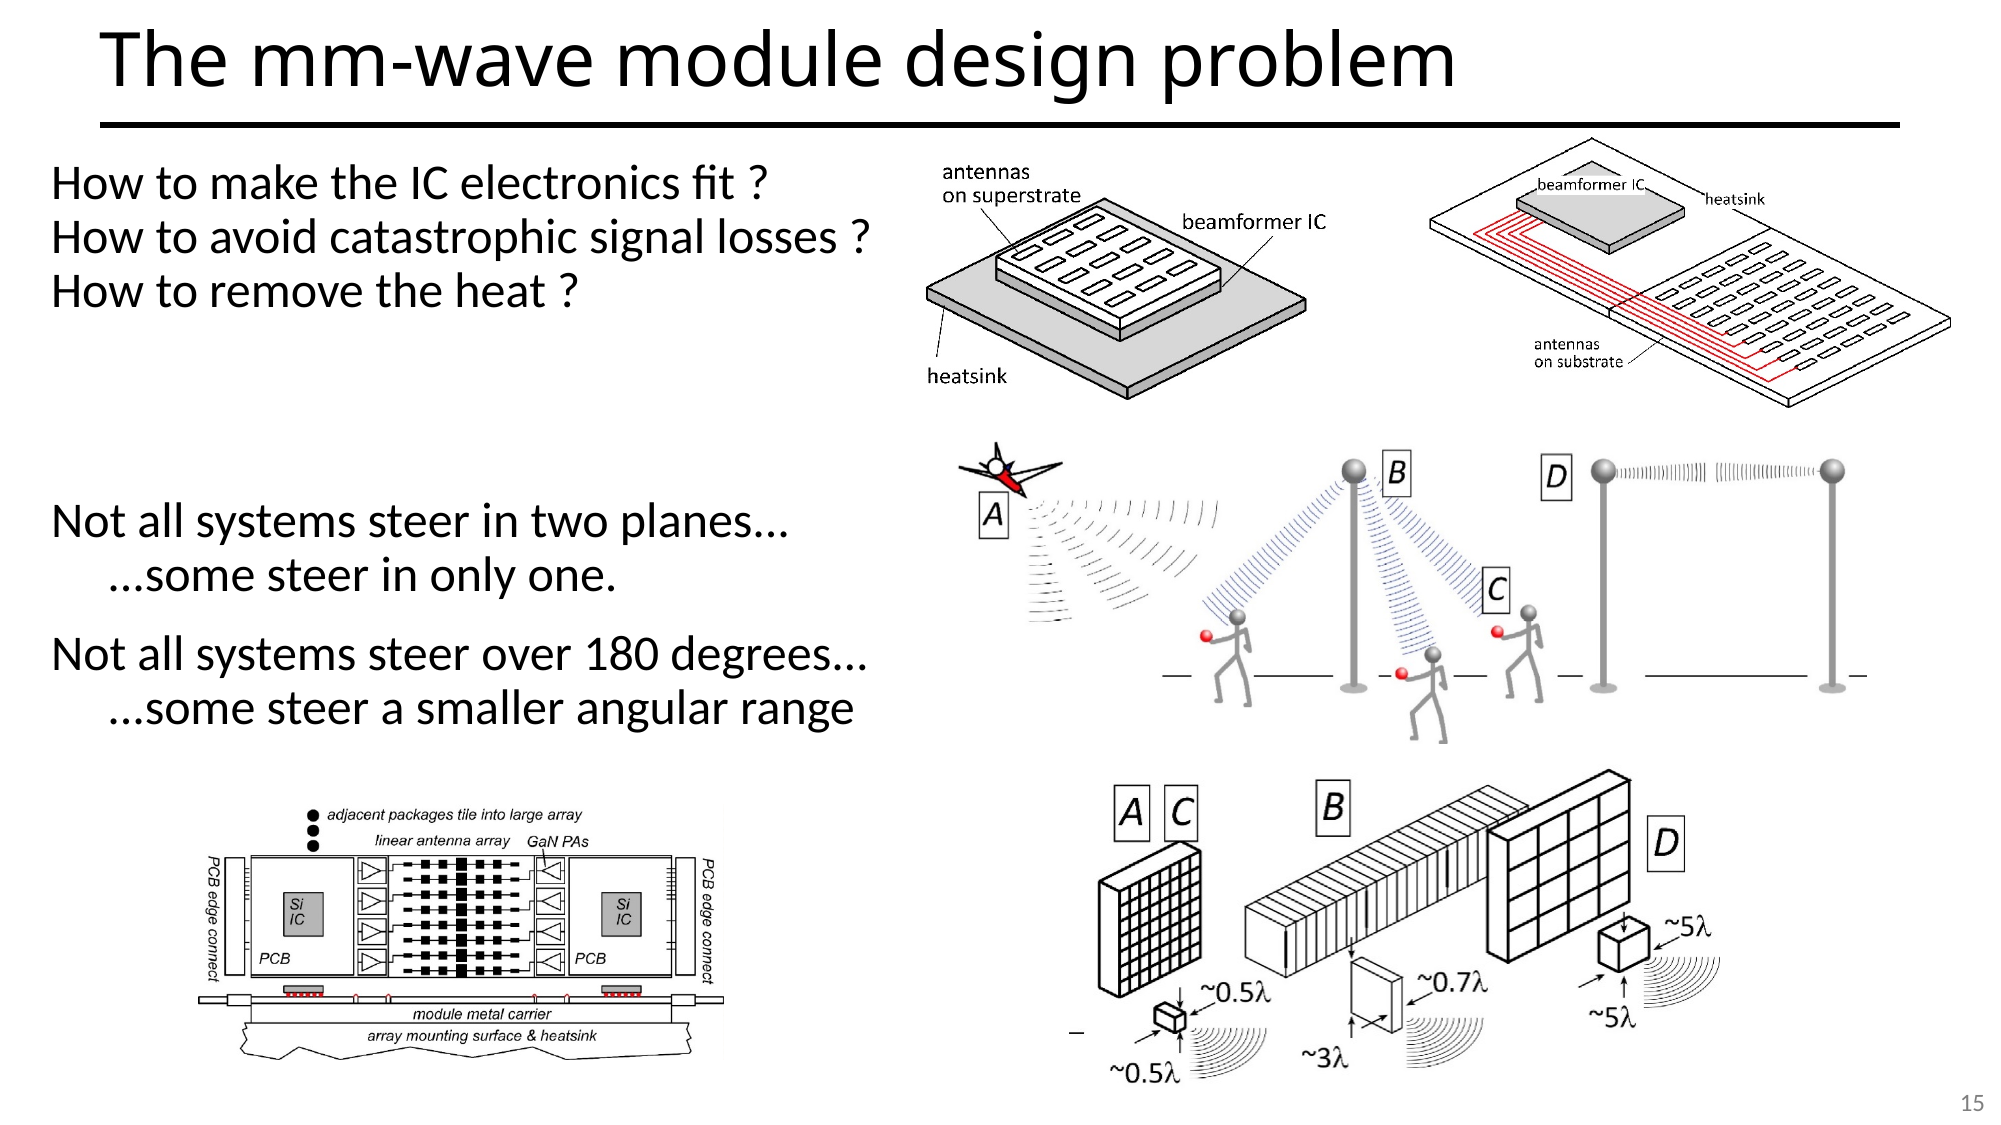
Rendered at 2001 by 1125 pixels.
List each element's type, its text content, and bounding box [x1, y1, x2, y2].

picture [198, 803, 724, 1061]
picture [1069, 748, 1720, 1116]
picture [924, 155, 1328, 401]
picture [957, 439, 1868, 744]
text_box Not all systems steer in two planes... ...some steer in only one. Not all systems steer over 180 degrees... ...some steer a smaller angular range [37, 488, 900, 743]
title The mm-wave module design problem [99, 12, 1676, 113]
text_box How to make the IC electronics fit ? How to avoid catastrophic signal losses ? How to remove the heat ? [37, 149, 1410, 326]
picture [1424, 137, 1952, 409]
